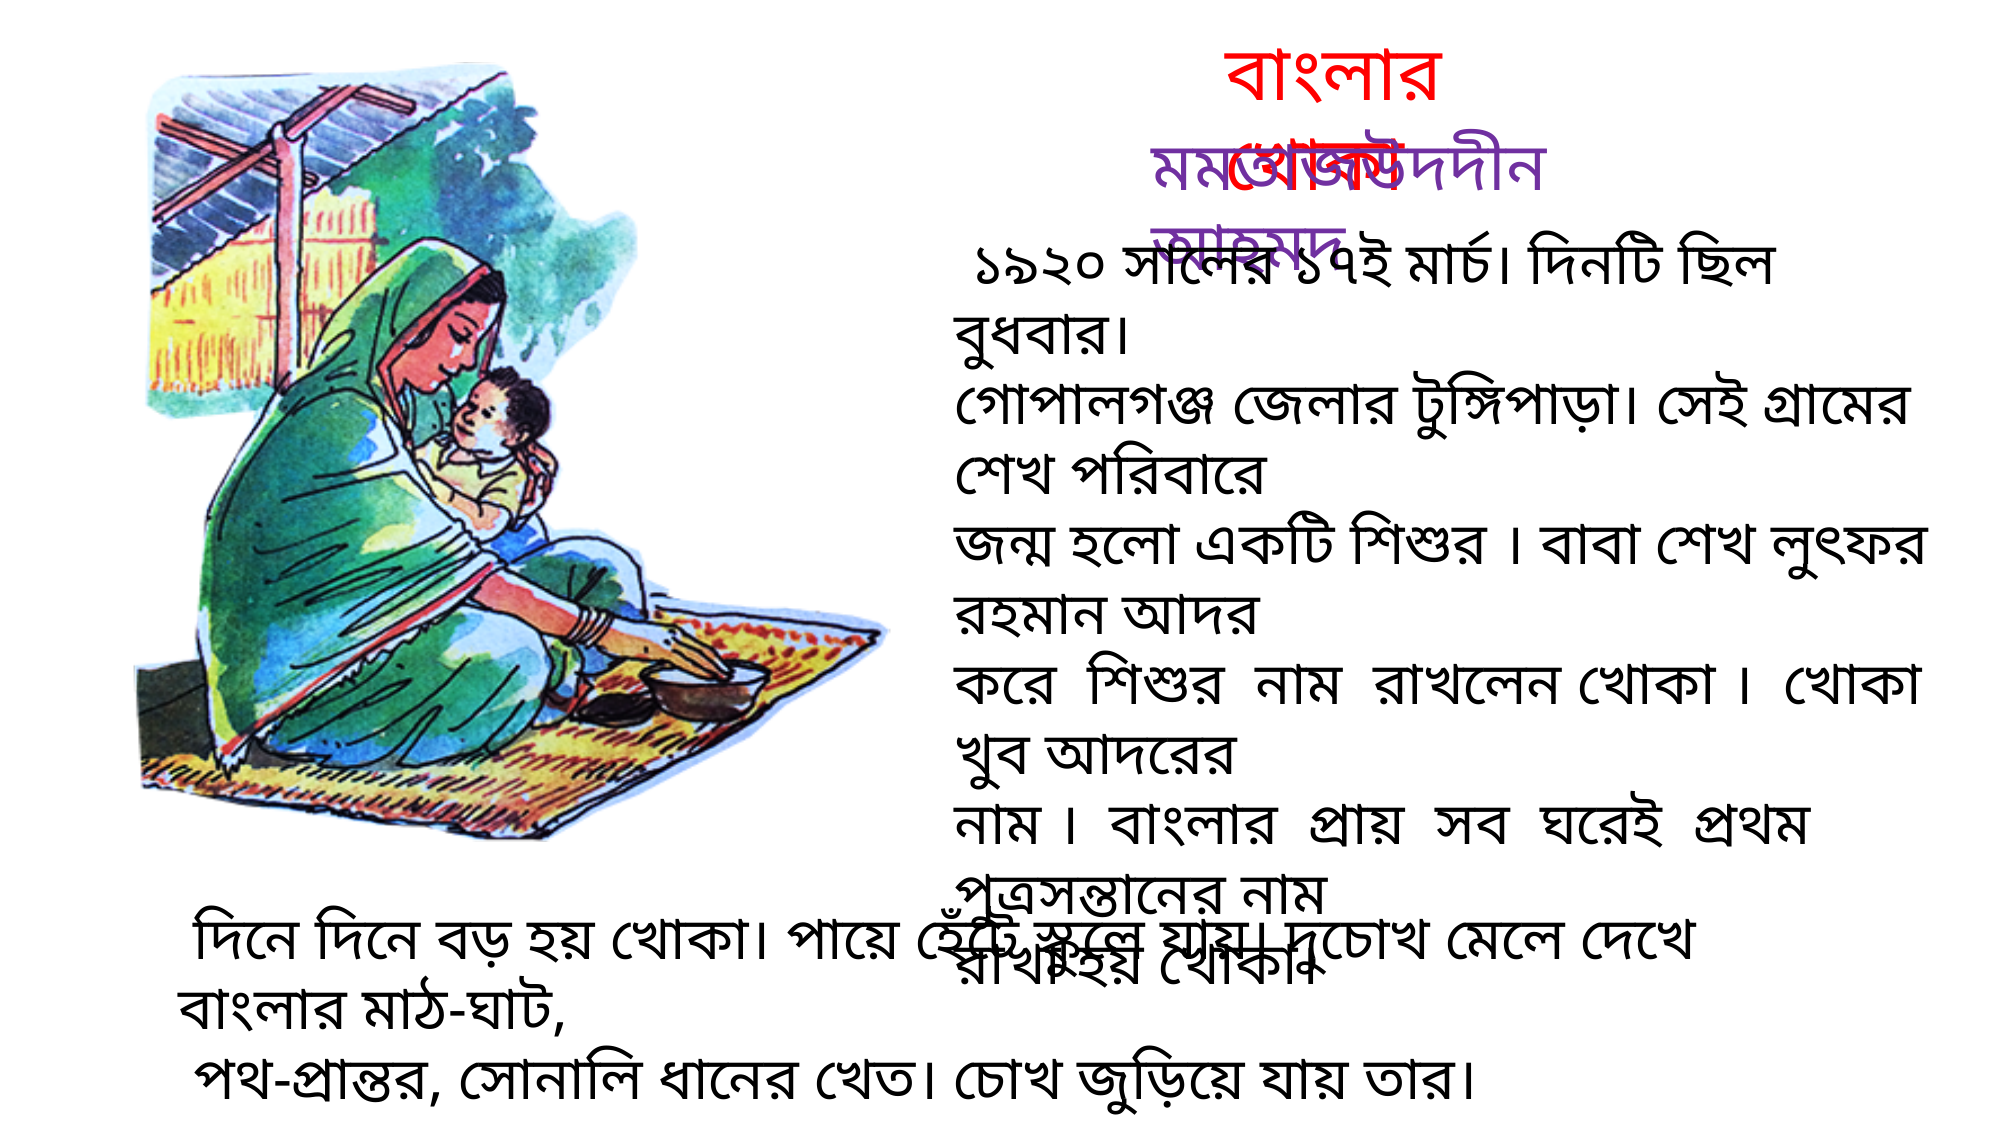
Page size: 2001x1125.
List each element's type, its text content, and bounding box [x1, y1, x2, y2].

text_box মমতাজউদদীন আহমদ [1136, 116, 1663, 218]
text_box দিনে দিনে বড় হয় খোকা। পায়ে হেঁটে স্কুলে যায়। দুচোখ মেলে দেখে বাংলার মাঠ-ঘাট, পথ-প্রান্তর, সোনালি ধানের খেত। চোখ জুড়িয়ে যায় তার। [163, 893, 1717, 1119]
text_box ১৯২০ সালের ১৭ই মার্চ। দিনটি ছিল বুধবার। গোপালগঞ্জ জেলার টুঙ্গিপাড়া। সেই গ্রামের শেখ পরিবারে জন্ম হলো একটি শিশুর । বাবা শেখ লুৎফর রহমান আদর করে শিশুর নাম রাখলেন খোকা । খোকা খুব আদরের নাম । বাংলার প্রায় সব ঘরেই প্রথম পুত্রসন্তানের নাম রাখা হয় খোকা। [940, 218, 1967, 1004]
picture [92, 59, 904, 887]
text_box বাংলার খোকা [1210, 18, 1590, 116]
